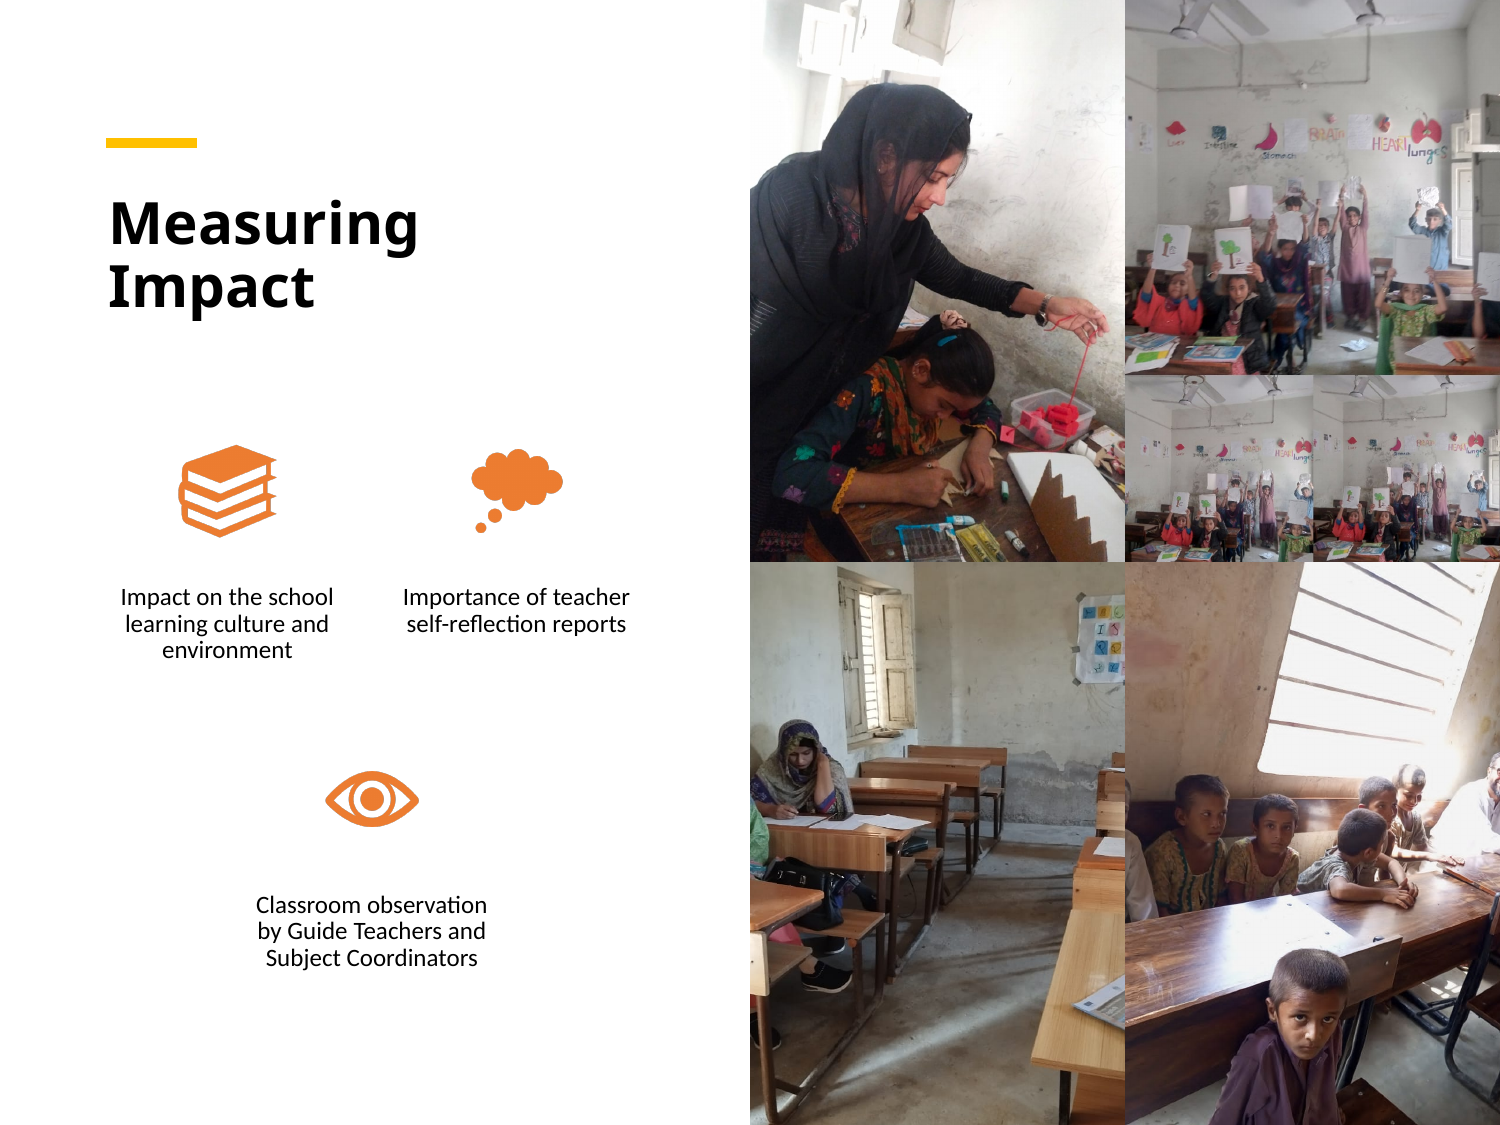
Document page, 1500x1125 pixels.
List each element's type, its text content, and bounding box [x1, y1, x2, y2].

picture [749, 0, 1500, 1125]
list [93, 418, 651, 1008]
title Measuring Impact [93, 186, 651, 417]
